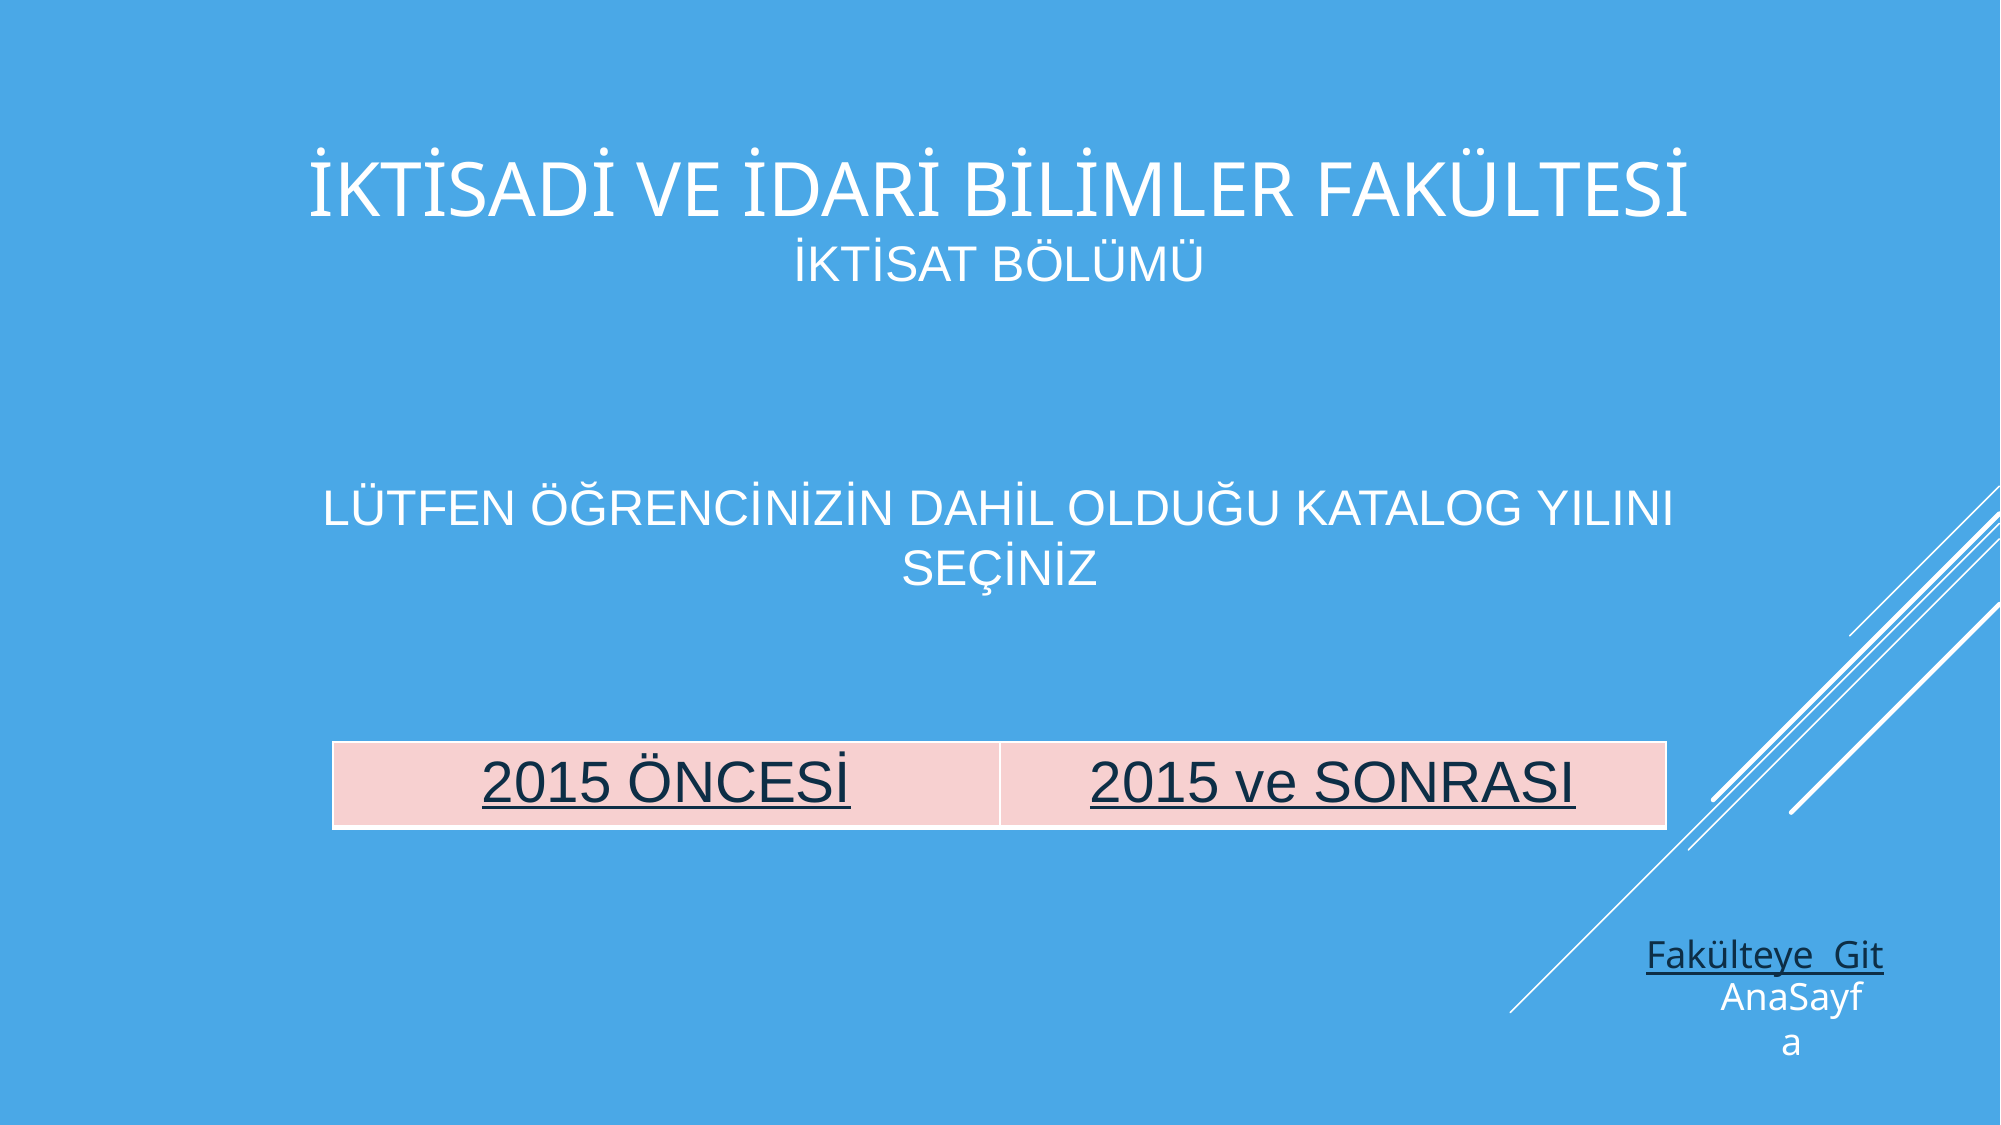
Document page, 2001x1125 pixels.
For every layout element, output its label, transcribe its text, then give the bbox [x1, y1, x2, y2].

text_box Fakülteye Git [1631, 924, 1899, 990]
table_header 2015 ÖNCESİ [334, 743, 999, 825]
text_box AnaSayfa [1696, 990, 1887, 1071]
title İKTİSADİ VE İDARİ BİLİMLER FAKÜLTESİ İKTİSAT BÖLÜMÜ [187, 101, 1813, 331]
text_box LÜTFEN ÖĞRENCİNİZİN DAHİL OLDUĞU KATALOG YILINI SEÇİNİZ [284, 468, 1715, 604]
table_header 2015 ve SONRASI [1001, 743, 1665, 825]
